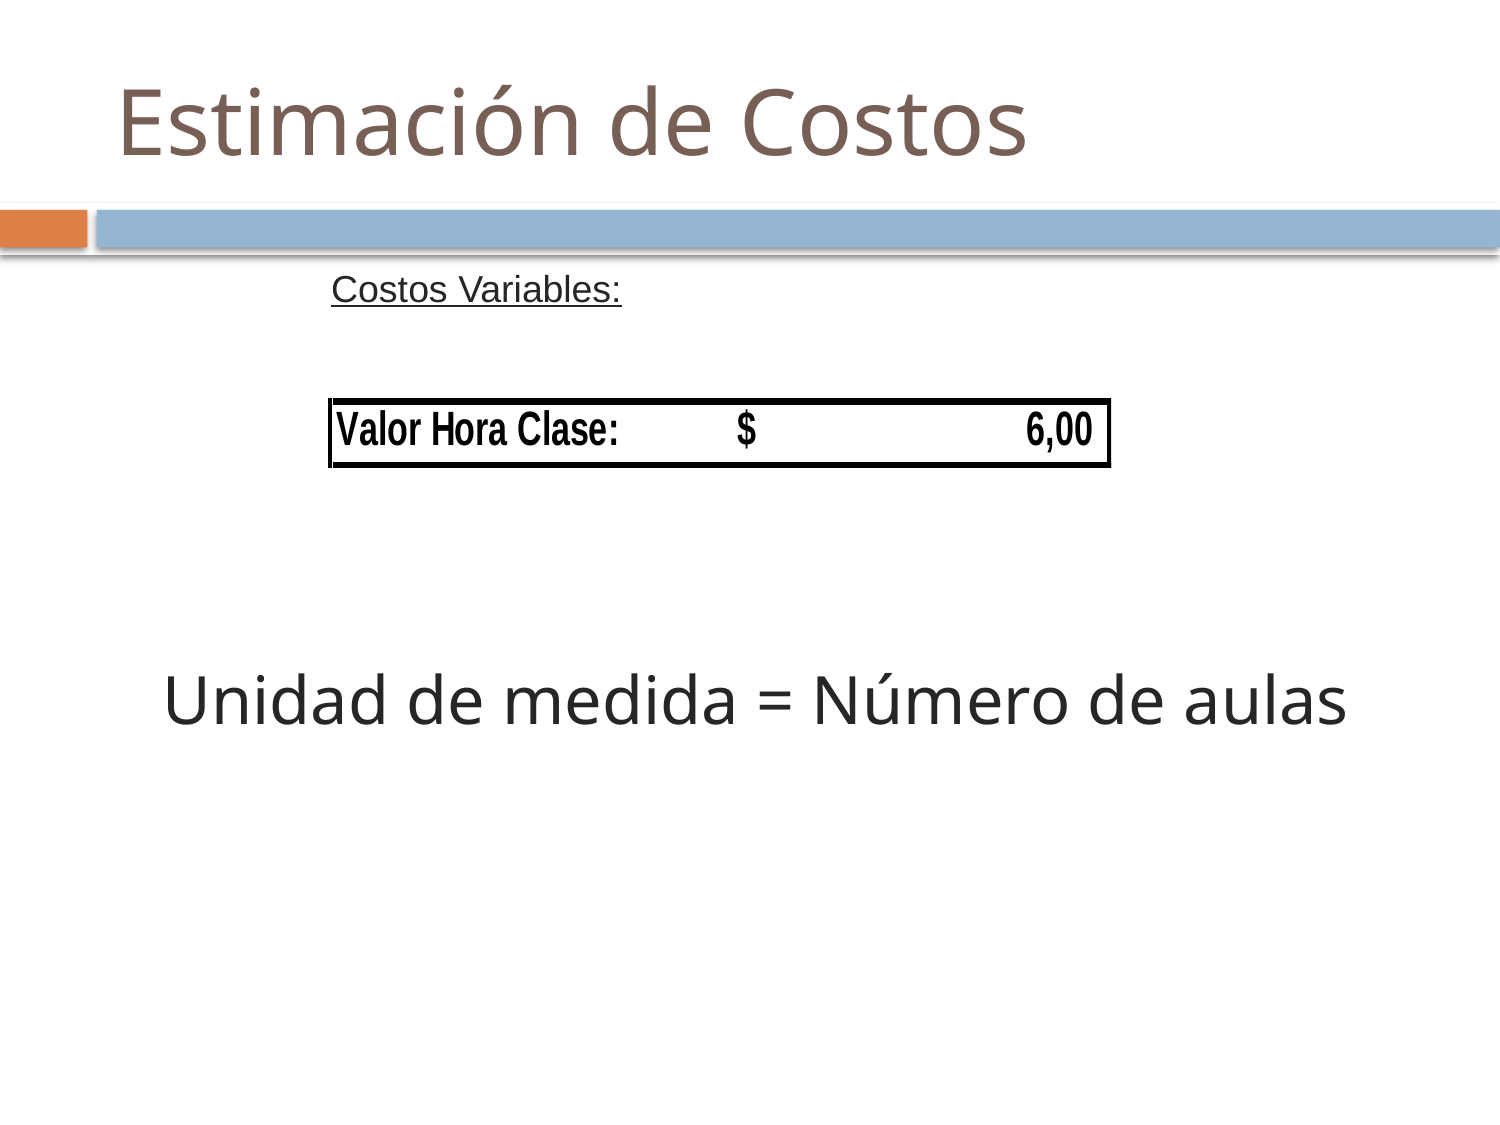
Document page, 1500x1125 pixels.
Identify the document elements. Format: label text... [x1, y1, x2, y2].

title Estimación de Costos [100, 37, 1439, 201]
text_box [74, 499, 1500, 1013]
picture [327, 398, 1113, 470]
text_box Costos Variables: [316, 257, 727, 318]
text_box Unidad de medida = Número de aulas [74, 650, 1438, 975]
